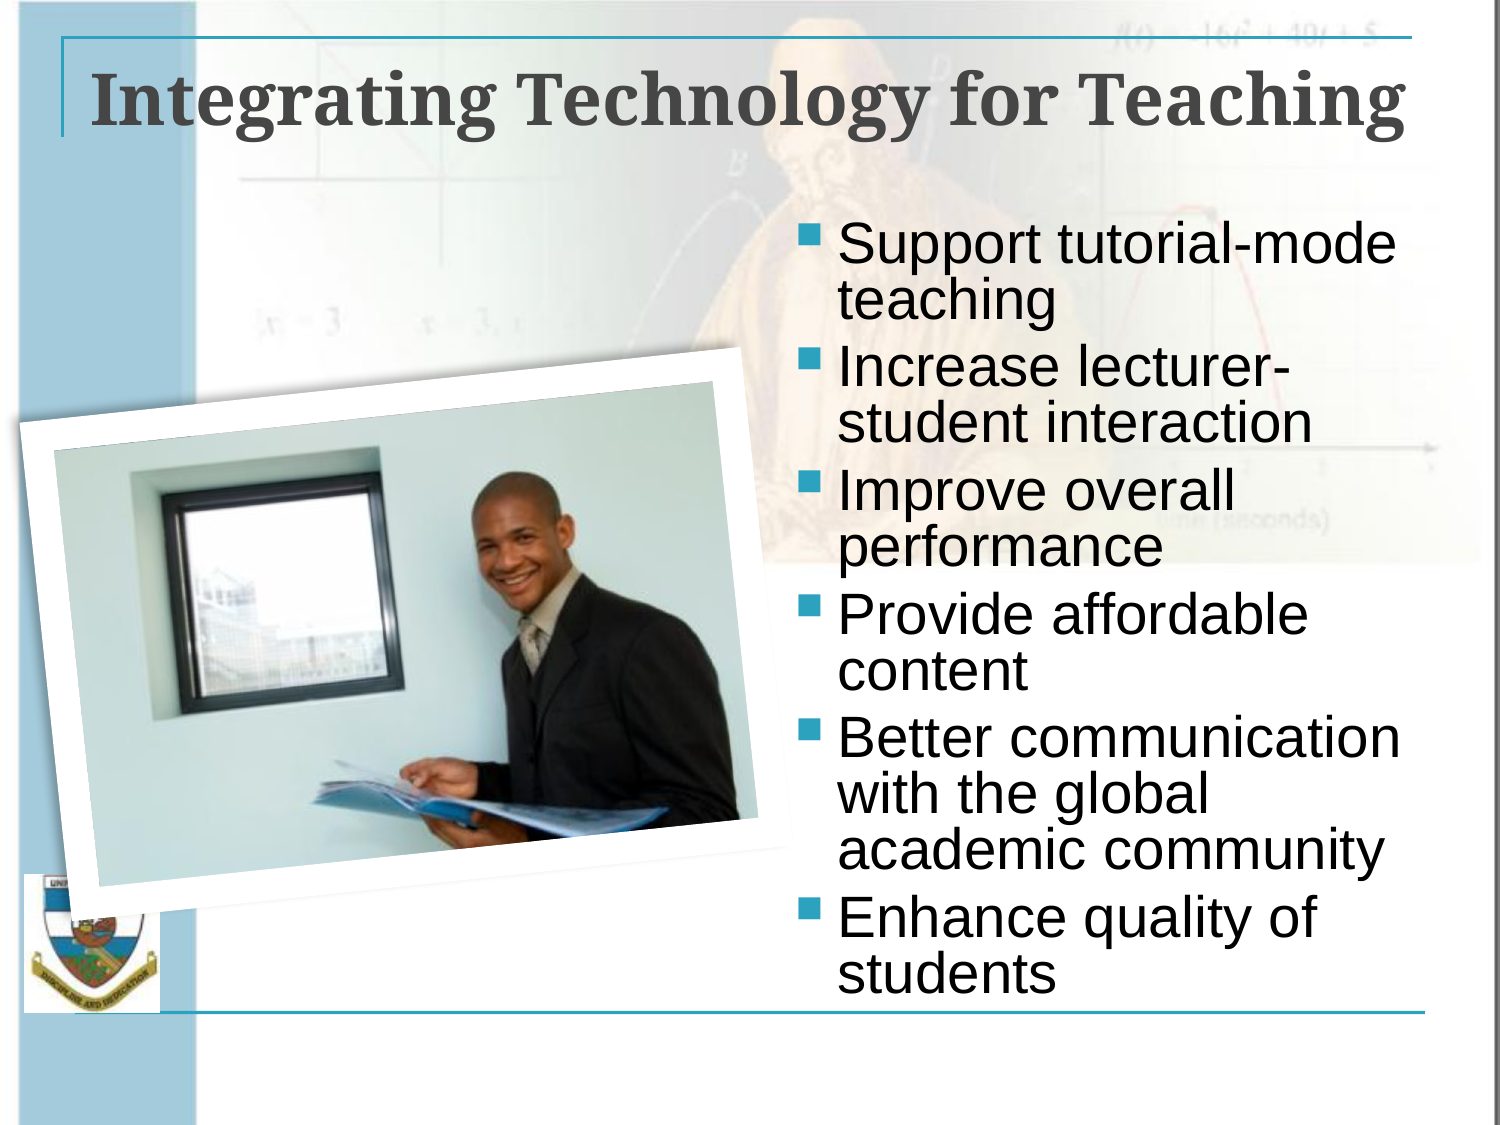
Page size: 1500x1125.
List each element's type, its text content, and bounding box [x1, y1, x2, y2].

list Support tutorial-mode teaching Increase lecturer-student interaction Improve overall performance Provide affordable content Better communication with the global academic community Enhance quality of students [762, 210, 1426, 955]
title Integrating Technology for Teaching [74, 45, 1426, 233]
picture [0, 0, 1500, 1125]
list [74, 414, 738, 854]
